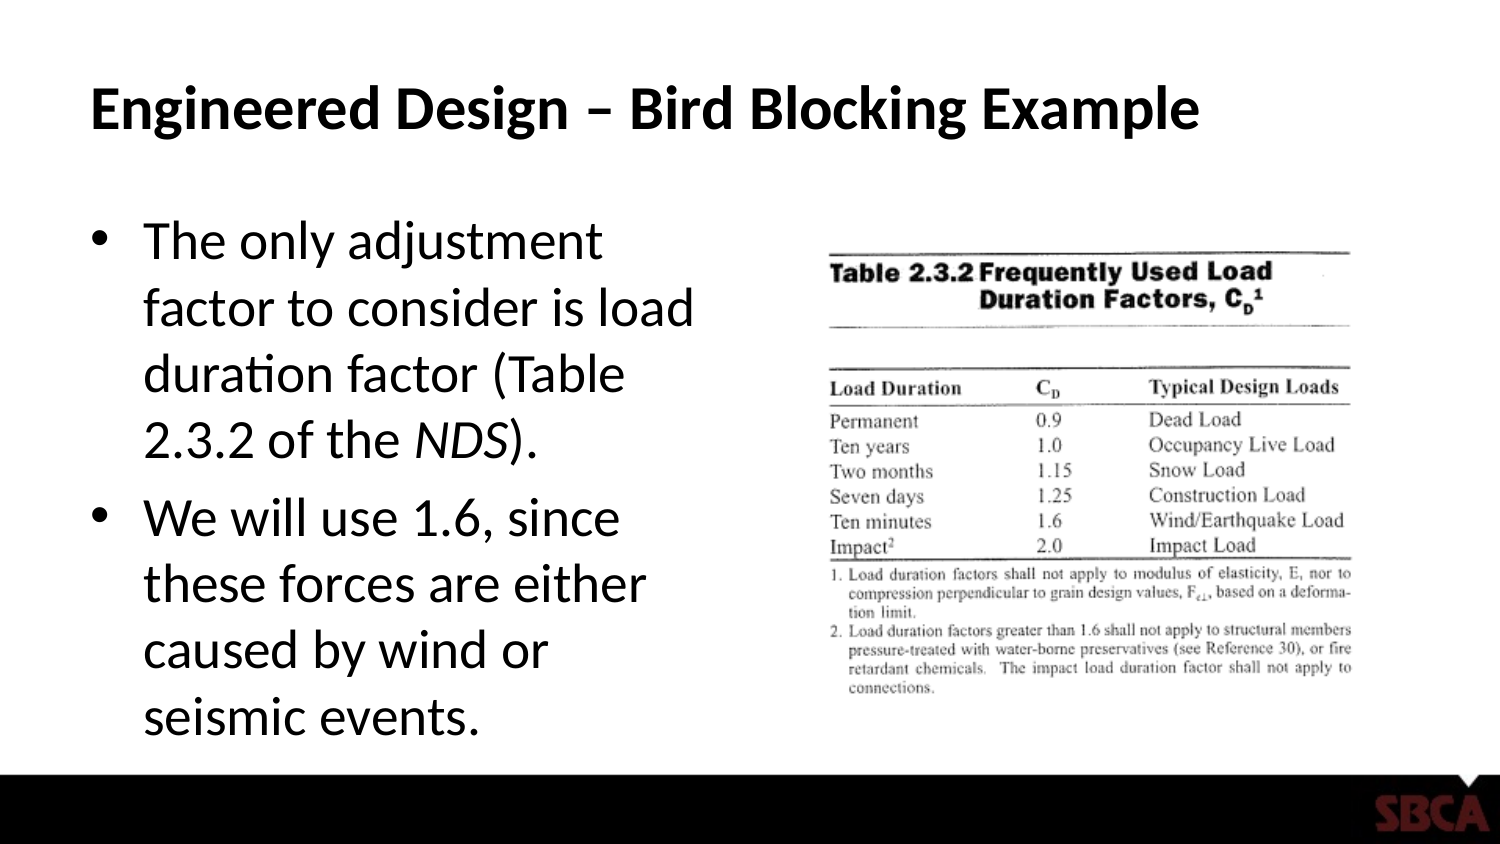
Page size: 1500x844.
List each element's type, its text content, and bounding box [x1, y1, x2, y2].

title Engineered Design – Bird Blocking Example [75, 33, 1425, 175]
picture [0, 0, 1500, 844]
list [823, 247, 1365, 703]
list The only adjustment factor to consider is load duration factor (Table 2.3.2 of the NDS). We will use 1.6, since these forces are either caused by wind or seismic events. [75, 196, 738, 754]
